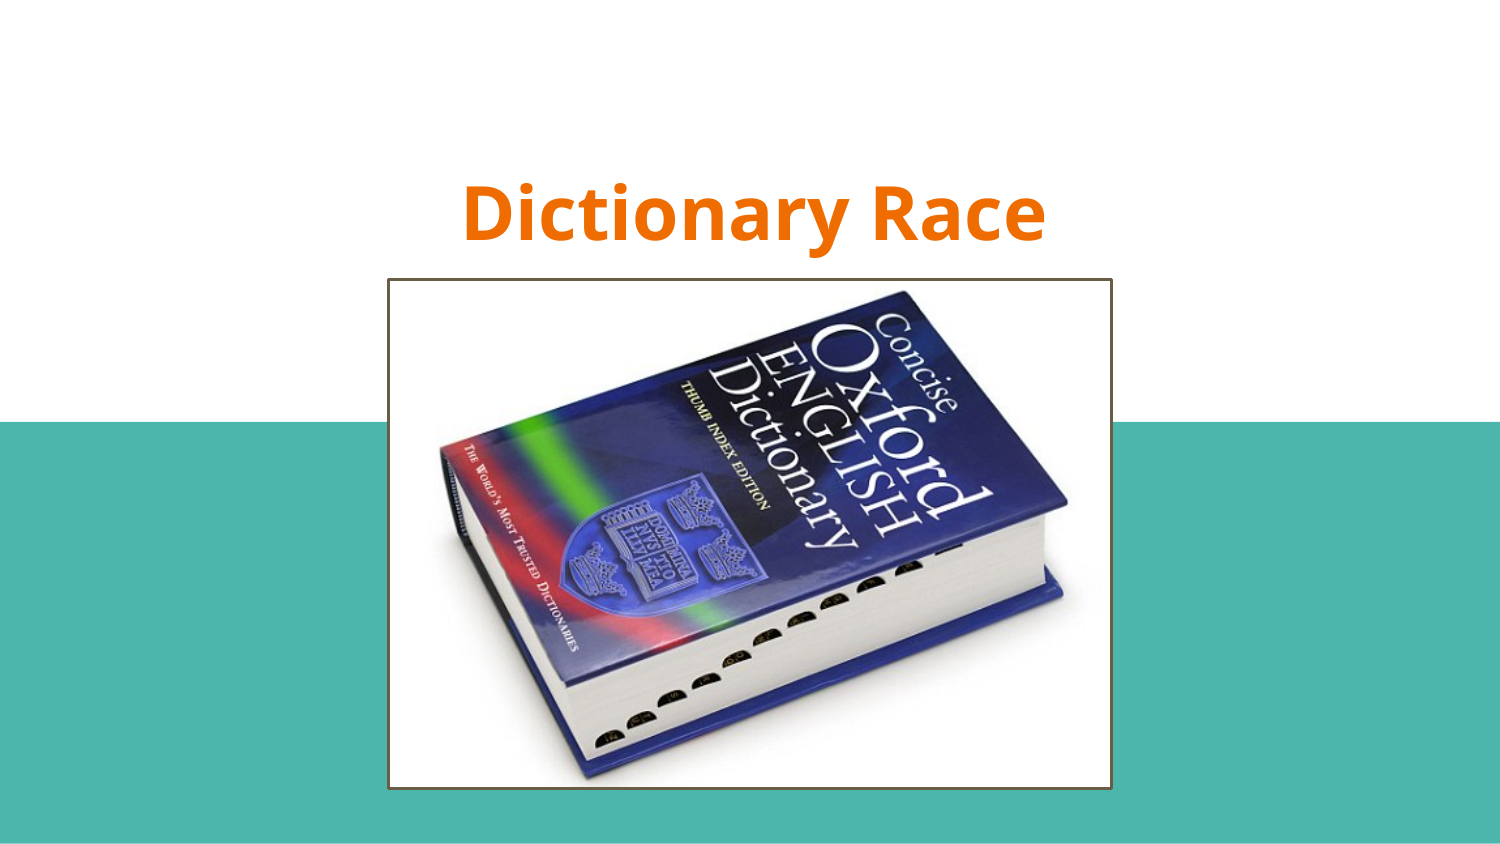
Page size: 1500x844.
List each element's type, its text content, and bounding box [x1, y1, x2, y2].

title Dictionary Race [51, 133, 1458, 289]
picture [389, 280, 1111, 787]
